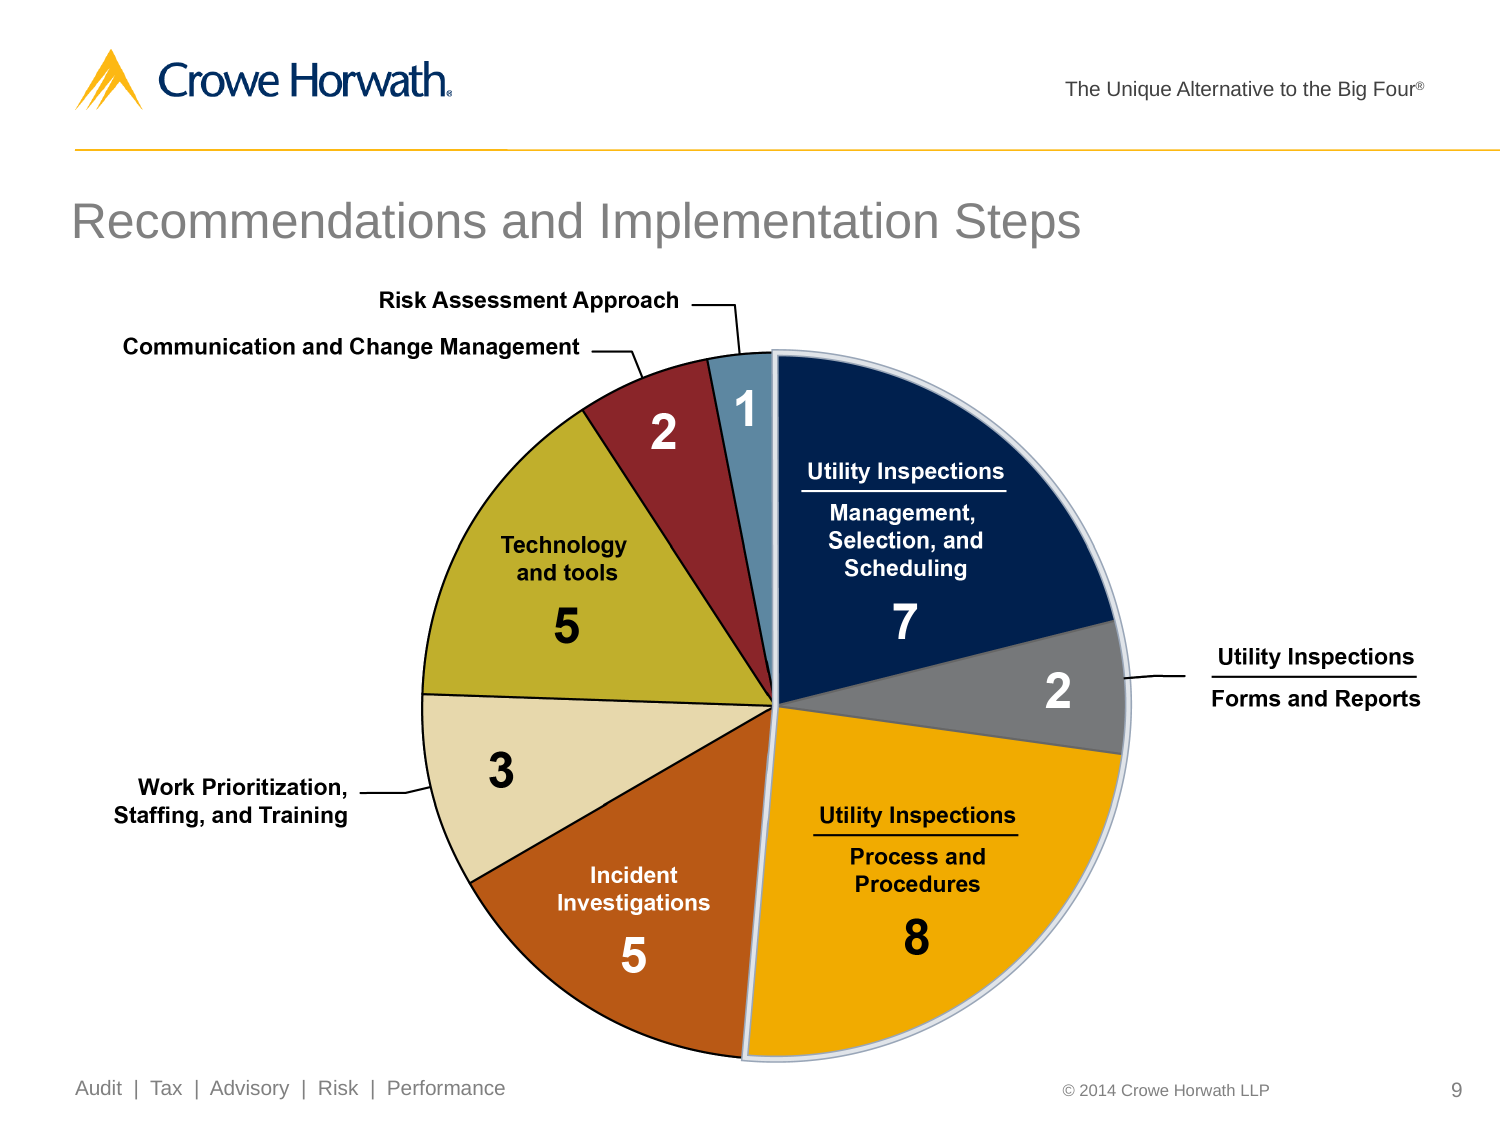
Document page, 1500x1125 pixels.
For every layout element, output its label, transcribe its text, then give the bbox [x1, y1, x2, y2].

picture [75, 49, 452, 110]
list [112, 288, 1421, 1063]
title Recommendations and Implementation Steps [70, 162, 1500, 276]
